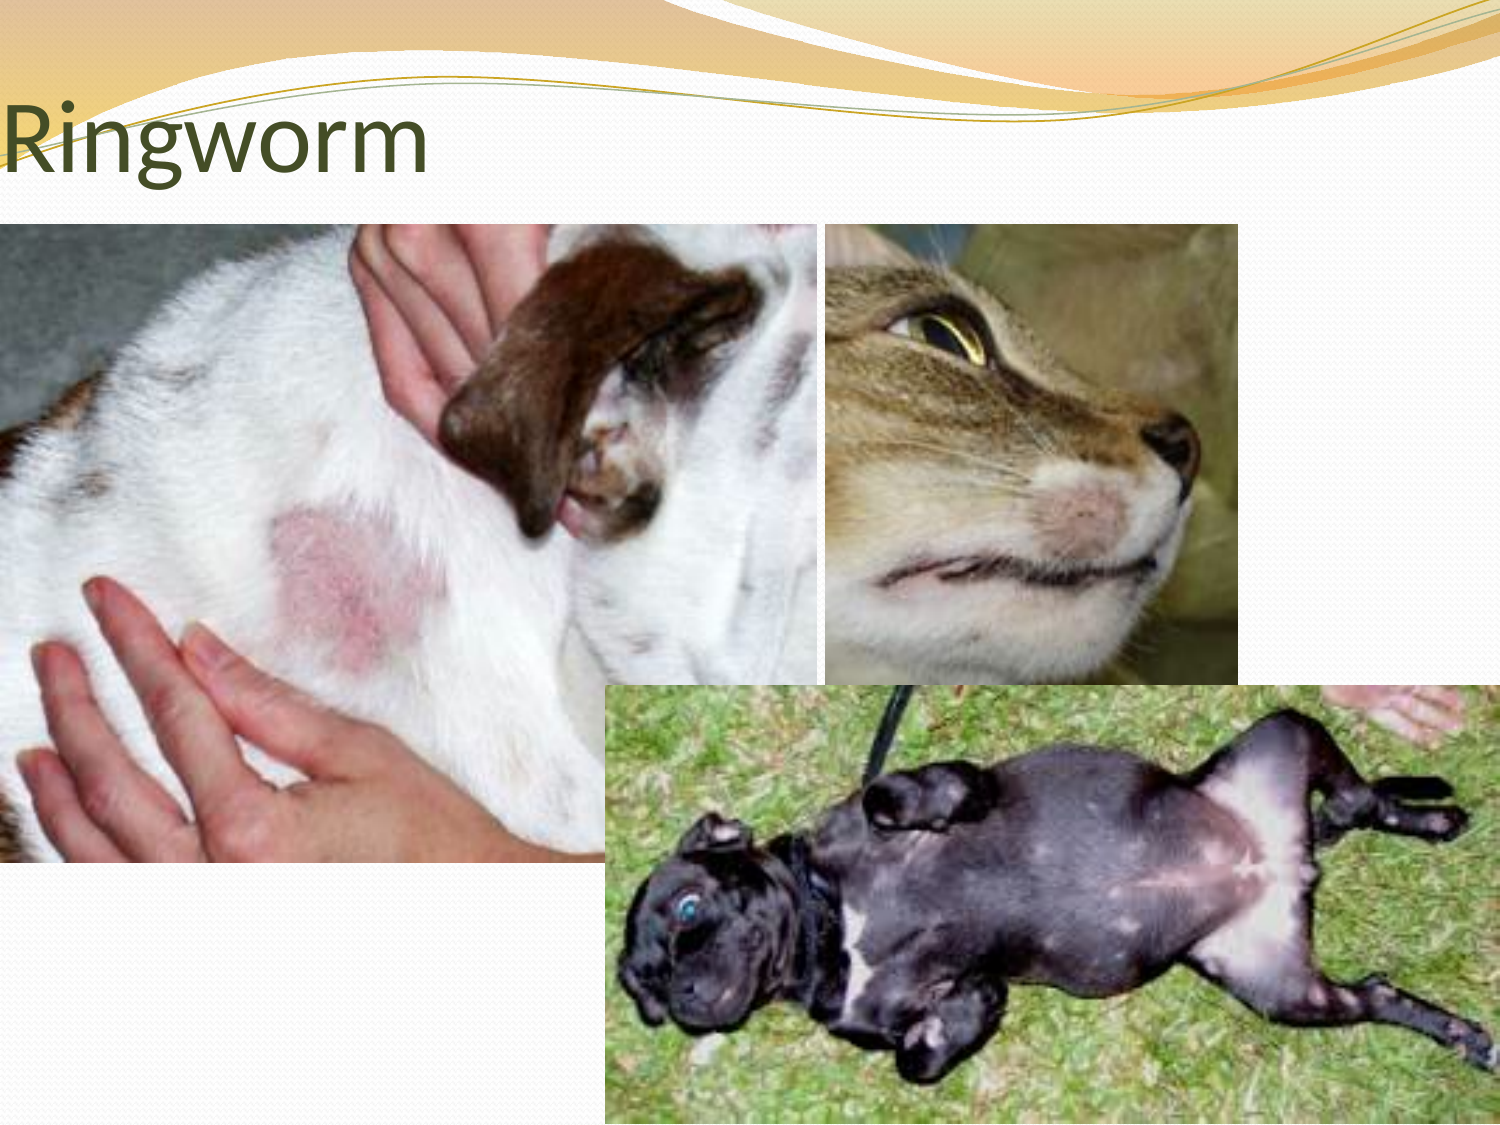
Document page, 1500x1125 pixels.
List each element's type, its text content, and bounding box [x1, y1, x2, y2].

title Ringworm [0, 6, 1363, 194]
picture [0, 224, 1500, 1124]
